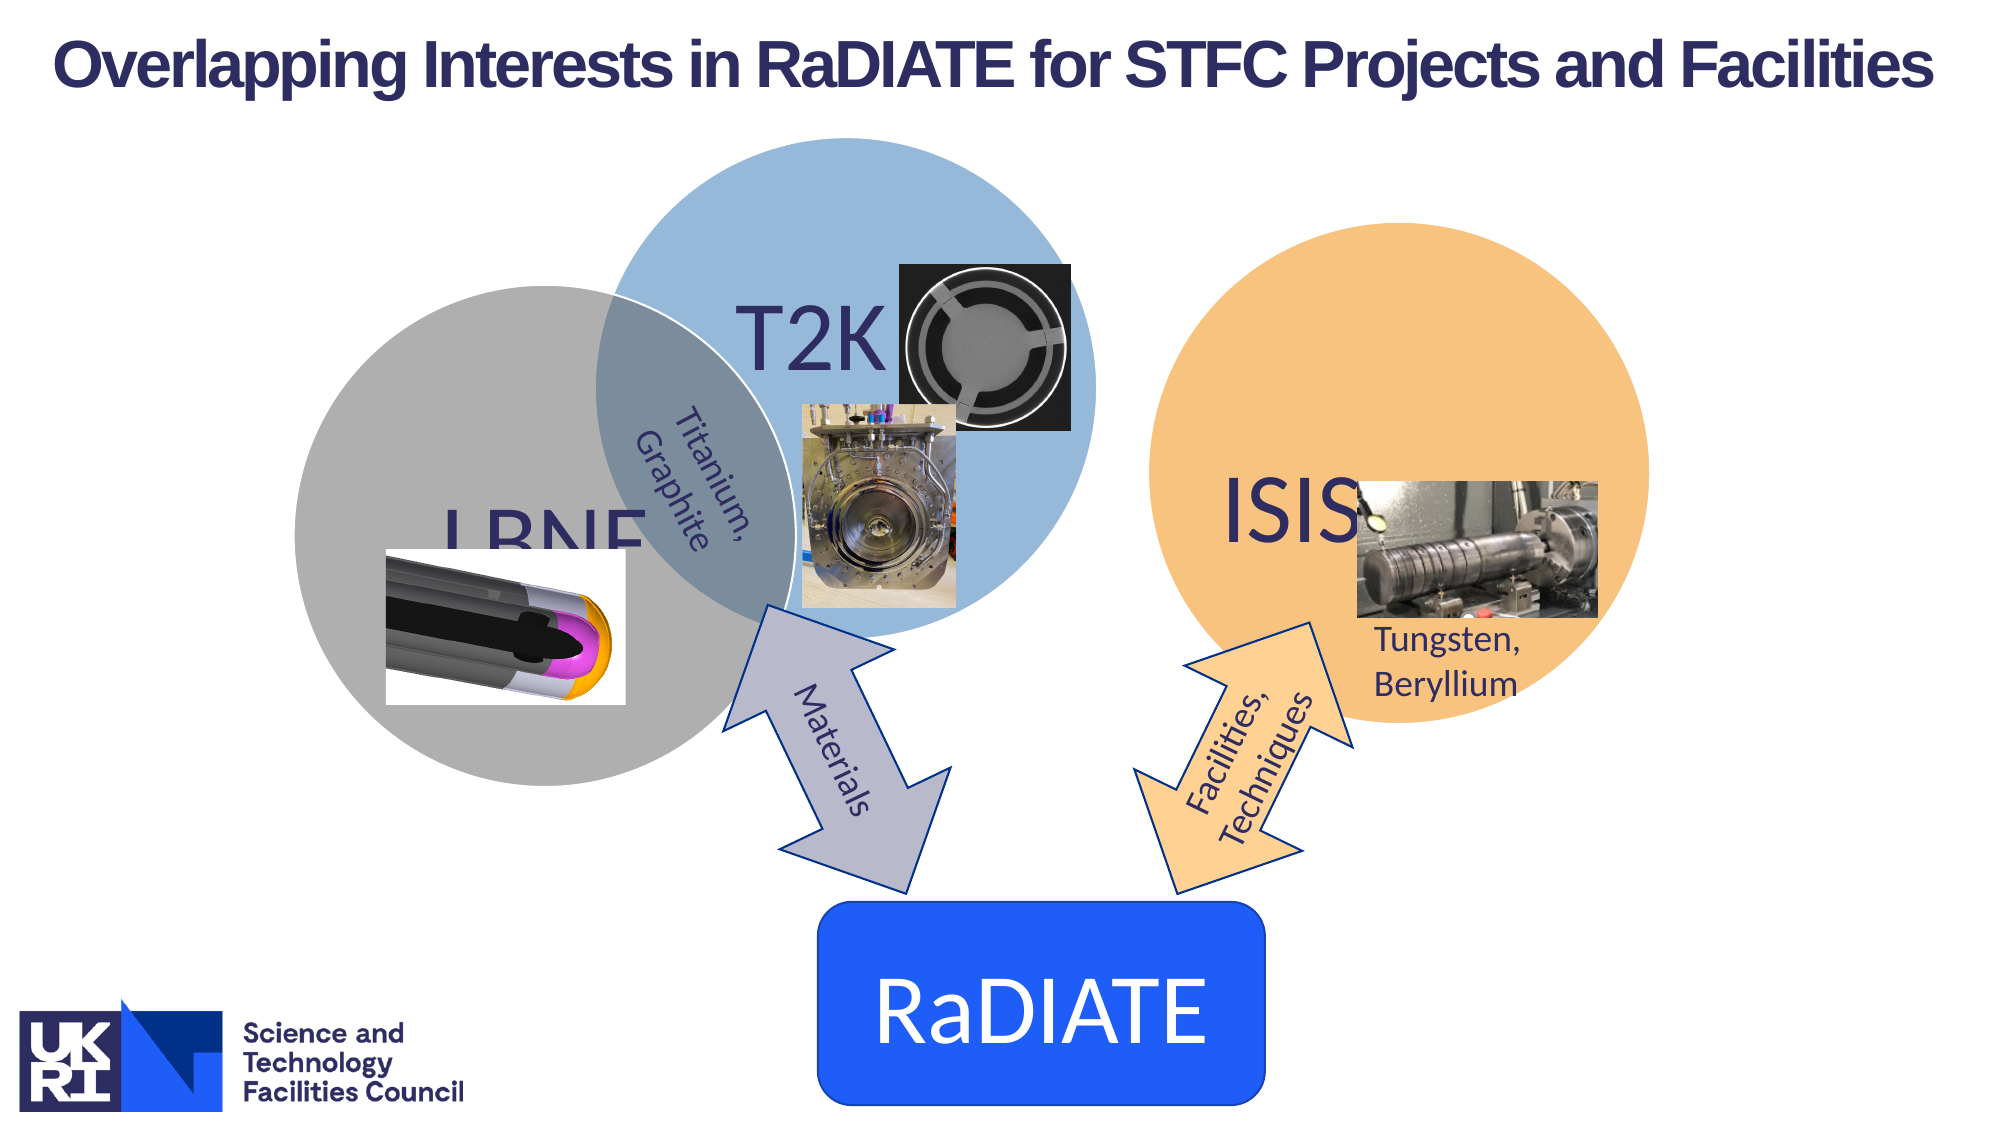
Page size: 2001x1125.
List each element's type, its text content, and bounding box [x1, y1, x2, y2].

picture [19, 998, 463, 1112]
picture [776, 264, 1071, 583]
picture [385, 549, 626, 705]
picture [1357, 480, 1598, 618]
text_box Facilities, Techniques [1152, 824, 1305, 896]
text_box RaDIATE [816, 900, 1266, 1107]
text_box Overlapping Interests in RaDIATE for STFC Projects and Facilities [1730, 13, 1969, 109]
text_box Materials [777, 824, 932, 896]
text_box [221, 0, 1730, 824]
text_box Overlapping Interests in RaDIATE for STFC Projects and Facilities [21, 13, 221, 109]
